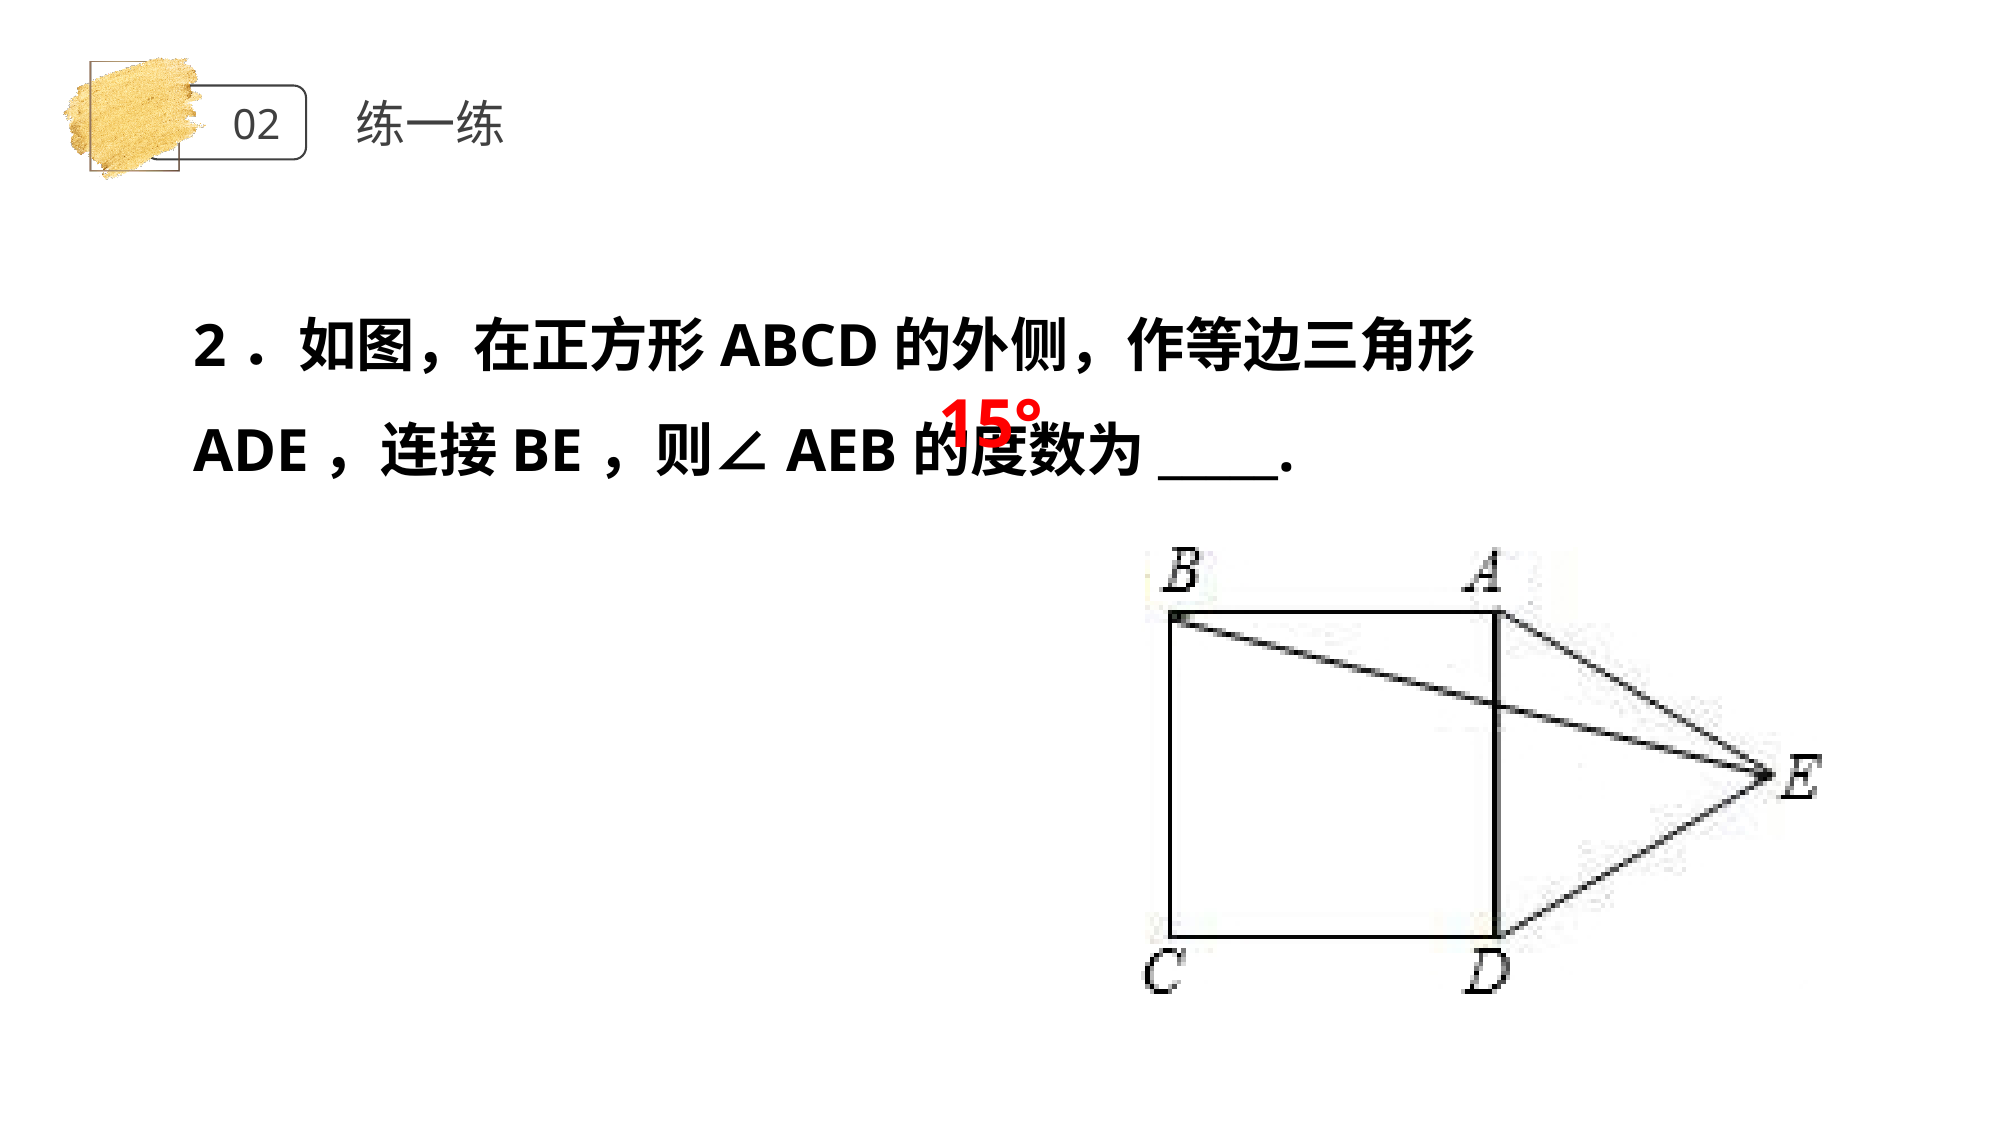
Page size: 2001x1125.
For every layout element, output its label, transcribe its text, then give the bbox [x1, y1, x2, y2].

text_box 15° [890, 373, 1092, 469]
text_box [63, 57, 957, 180]
text_box 2．如图，在正方形ABCD的外侧，作等边三角形ADE，连接BE，则∠AEB的度数为_____. [178, 265, 1604, 490]
picture [1141, 547, 1822, 994]
